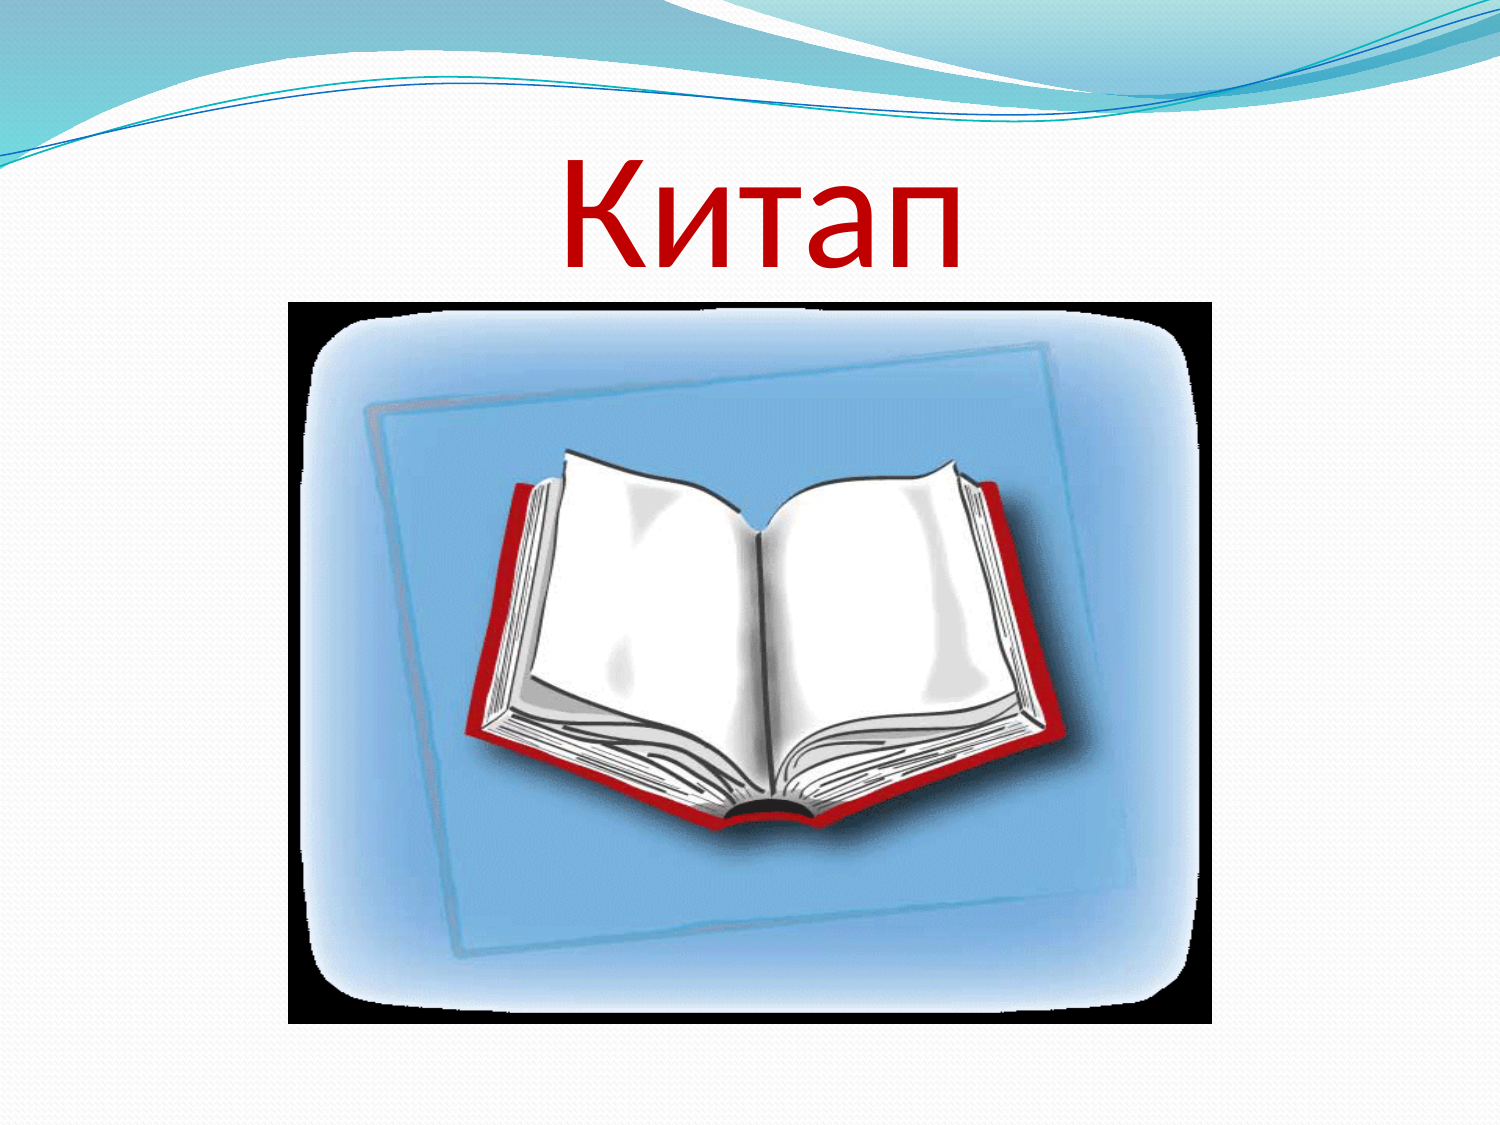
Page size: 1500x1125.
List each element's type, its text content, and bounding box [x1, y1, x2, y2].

title Китап [88, 112, 1439, 301]
picture [288, 302, 1212, 1024]
